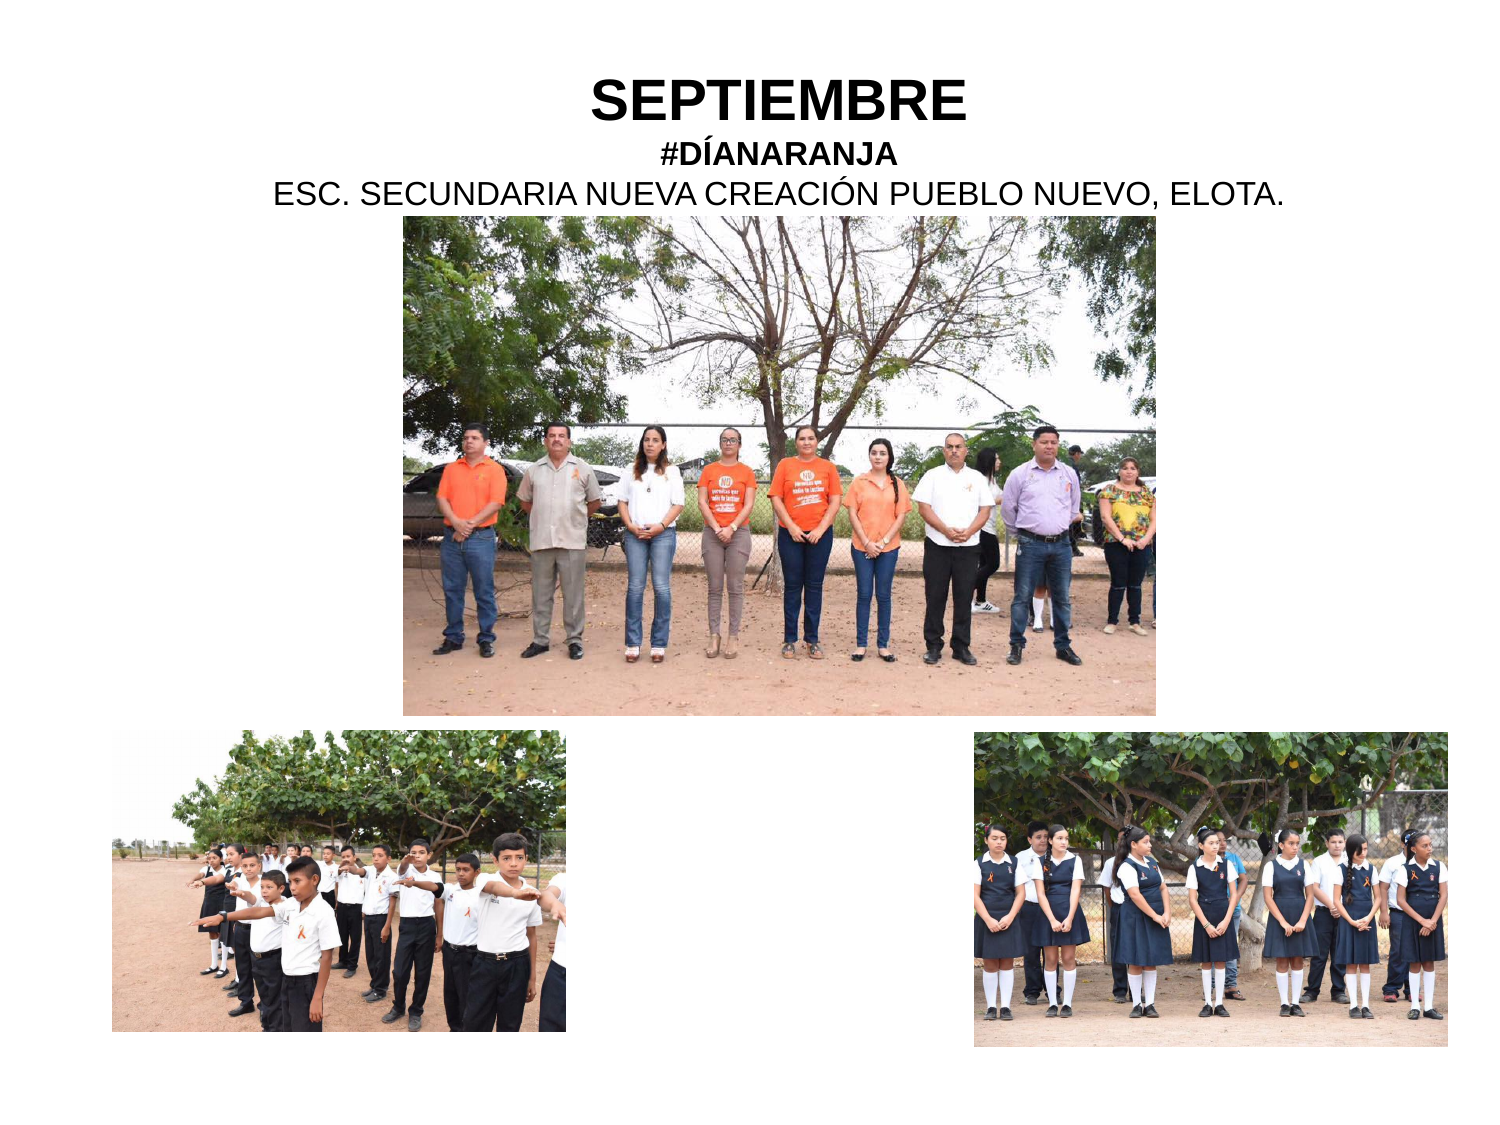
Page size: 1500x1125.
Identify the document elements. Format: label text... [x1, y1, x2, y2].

text_box septiembre #DÍANARANJA ESC. SECUNDARIA NUEVA CREACIÓN PUEBLO NUEVO, ELOTA. [88, 54, 1471, 220]
picture [974, 732, 1448, 1047]
picture [111, 729, 566, 1032]
picture [403, 216, 1156, 717]
